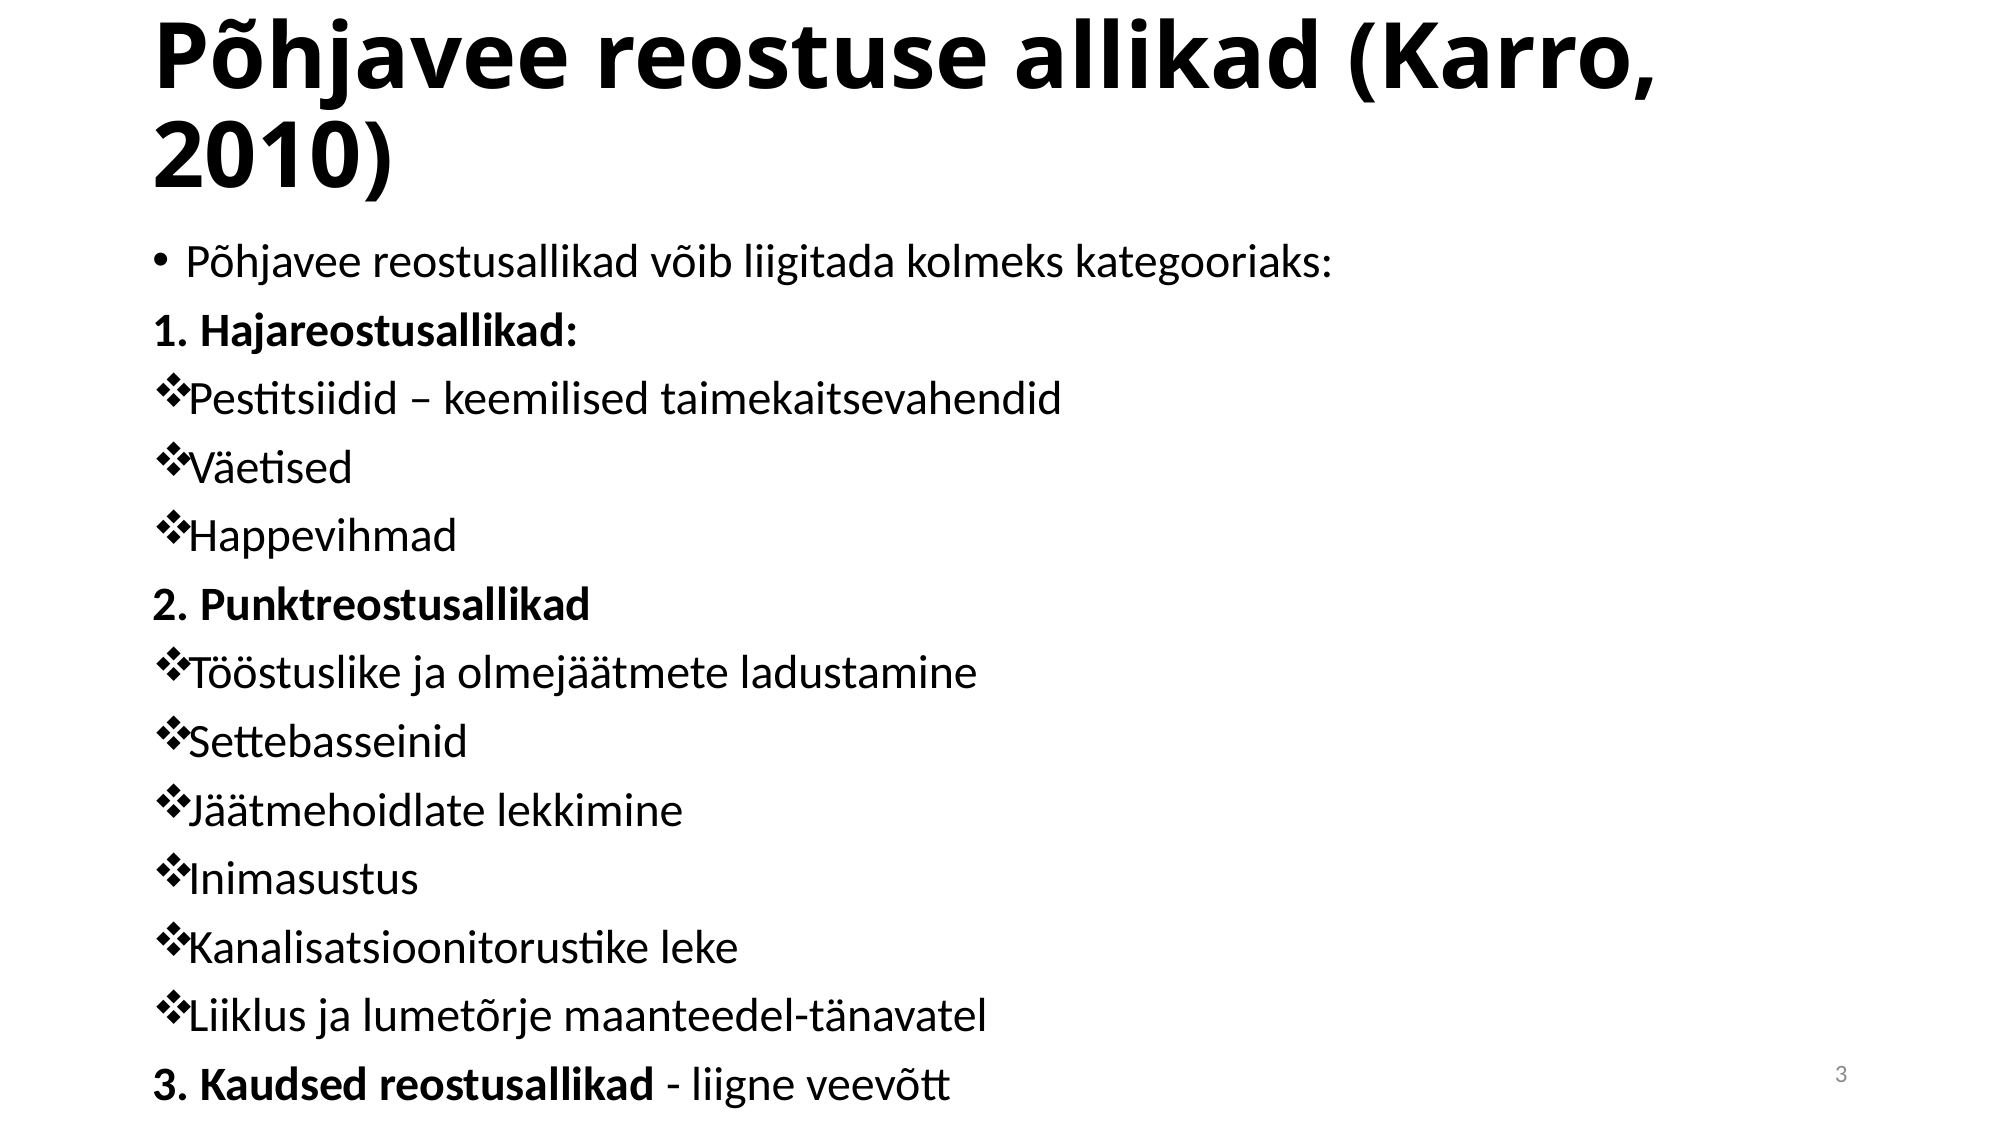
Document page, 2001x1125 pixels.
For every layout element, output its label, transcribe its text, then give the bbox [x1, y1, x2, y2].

title Põhjavee reostuse allikad (Karro, 2010) [137, 0, 1863, 218]
slide_number 3 [1412, 1042, 1863, 1103]
list Põhjavee reostusallikad võib liigitada kolmeks kategooriaks: 1. Hajareostusallikad: Pestitsiidid – keemilised taimekaitsevahendid Väetised Happevihmad 2. Punktreostusallikad Tööstuslike ja olmejäätmete ladustamine Settebasseinid Jäätmehoidlate lekkimine Inimasustus Kanalisatsioonitorustike leke Liiklus ja lumetõrje maanteedel-tänavatel 3. Kaudsed reostusallikad - liigne veevõtt [137, 228, 1863, 1125]
